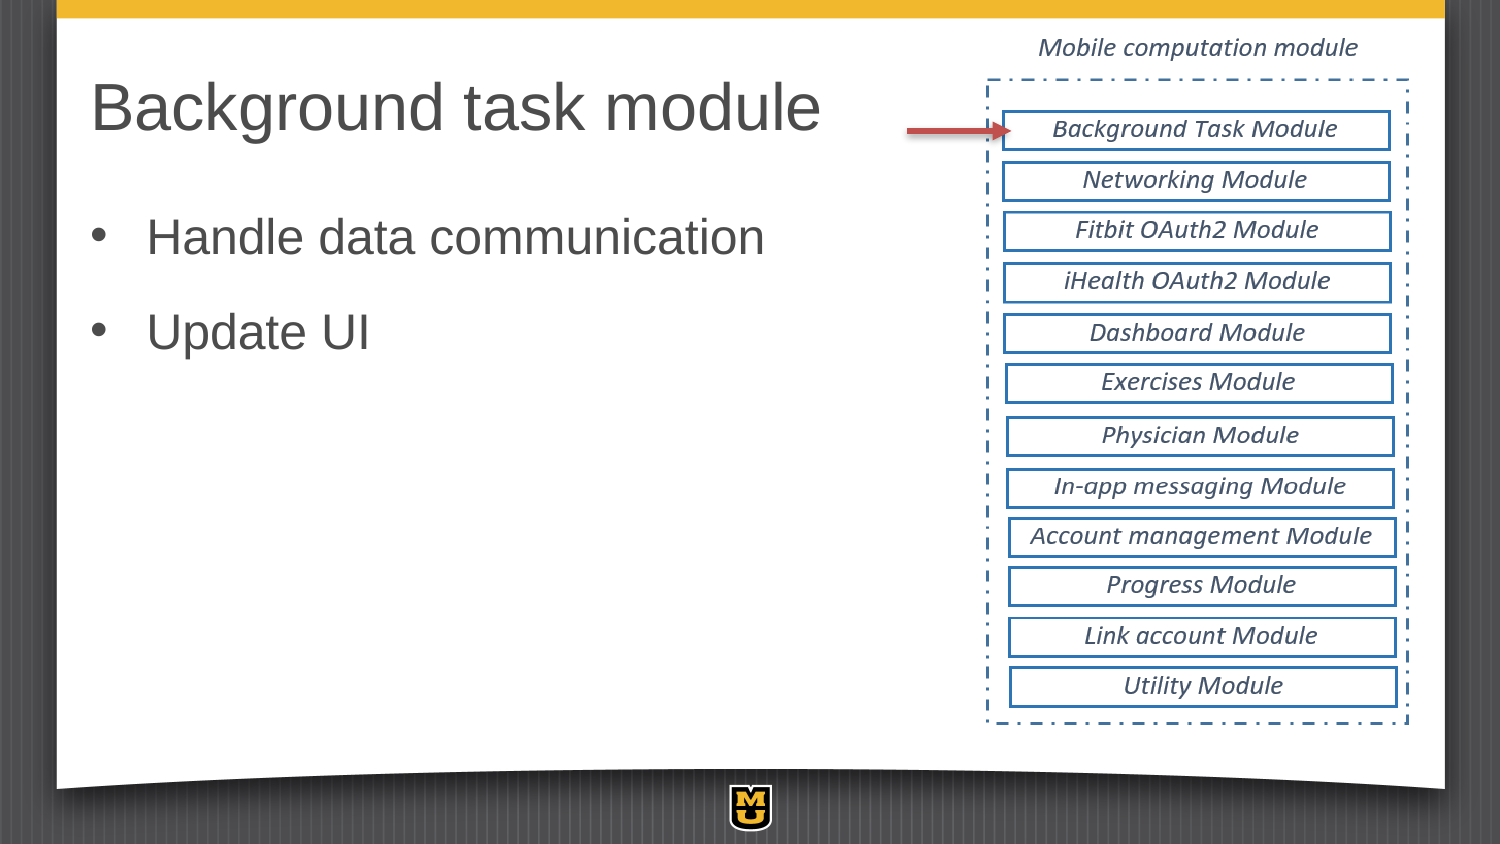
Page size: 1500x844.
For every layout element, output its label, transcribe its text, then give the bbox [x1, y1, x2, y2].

title Background task module [75, 33, 973, 175]
picture [0, 0, 1500, 844]
list Handle data communication Update UI [75, 196, 960, 754]
